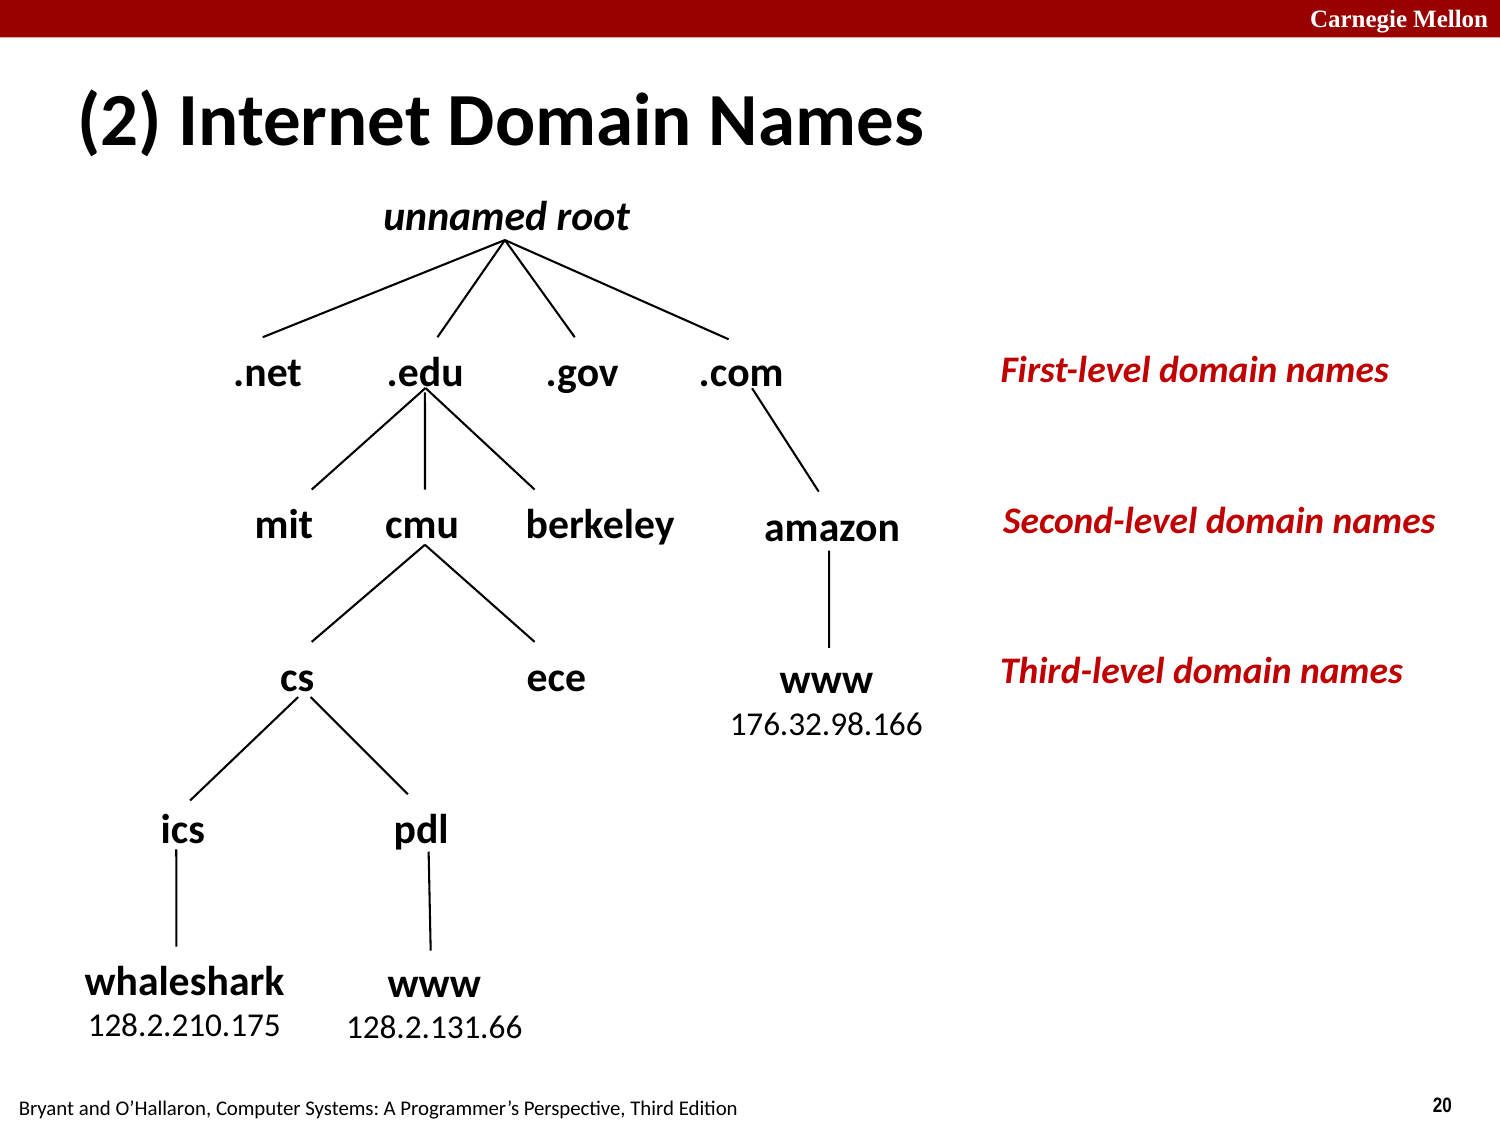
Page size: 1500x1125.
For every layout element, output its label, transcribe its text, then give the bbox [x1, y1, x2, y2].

text_box www 128.2.131.66 [331, 947, 538, 1053]
text_box amazon [748, 491, 916, 557]
text_box cmu [370, 489, 475, 555]
text_box First-level domain names [985, 337, 1405, 398]
text_box mit [239, 489, 329, 555]
text_box whaleshark 128.2.210.175 [69, 945, 300, 1051]
text_box .edu [371, 337, 479, 403]
text_box unnamed root [368, 181, 646, 247]
text_box .gov [530, 337, 634, 403]
text_box ics [126, 794, 240, 860]
text_box www 176.32.98.166 [714, 644, 938, 750]
text_box ece [511, 642, 602, 708]
text_box berkeley [510, 489, 690, 555]
text_box Second-level domain names [988, 488, 1452, 549]
text_box pdl [378, 794, 464, 860]
text_box cs [265, 642, 330, 708]
text_box .net [217, 337, 318, 403]
text_box .com [683, 337, 799, 403]
text_box Third-level domain names [985, 638, 1419, 699]
title (2) Internet Domain Names [62, 68, 1225, 163]
